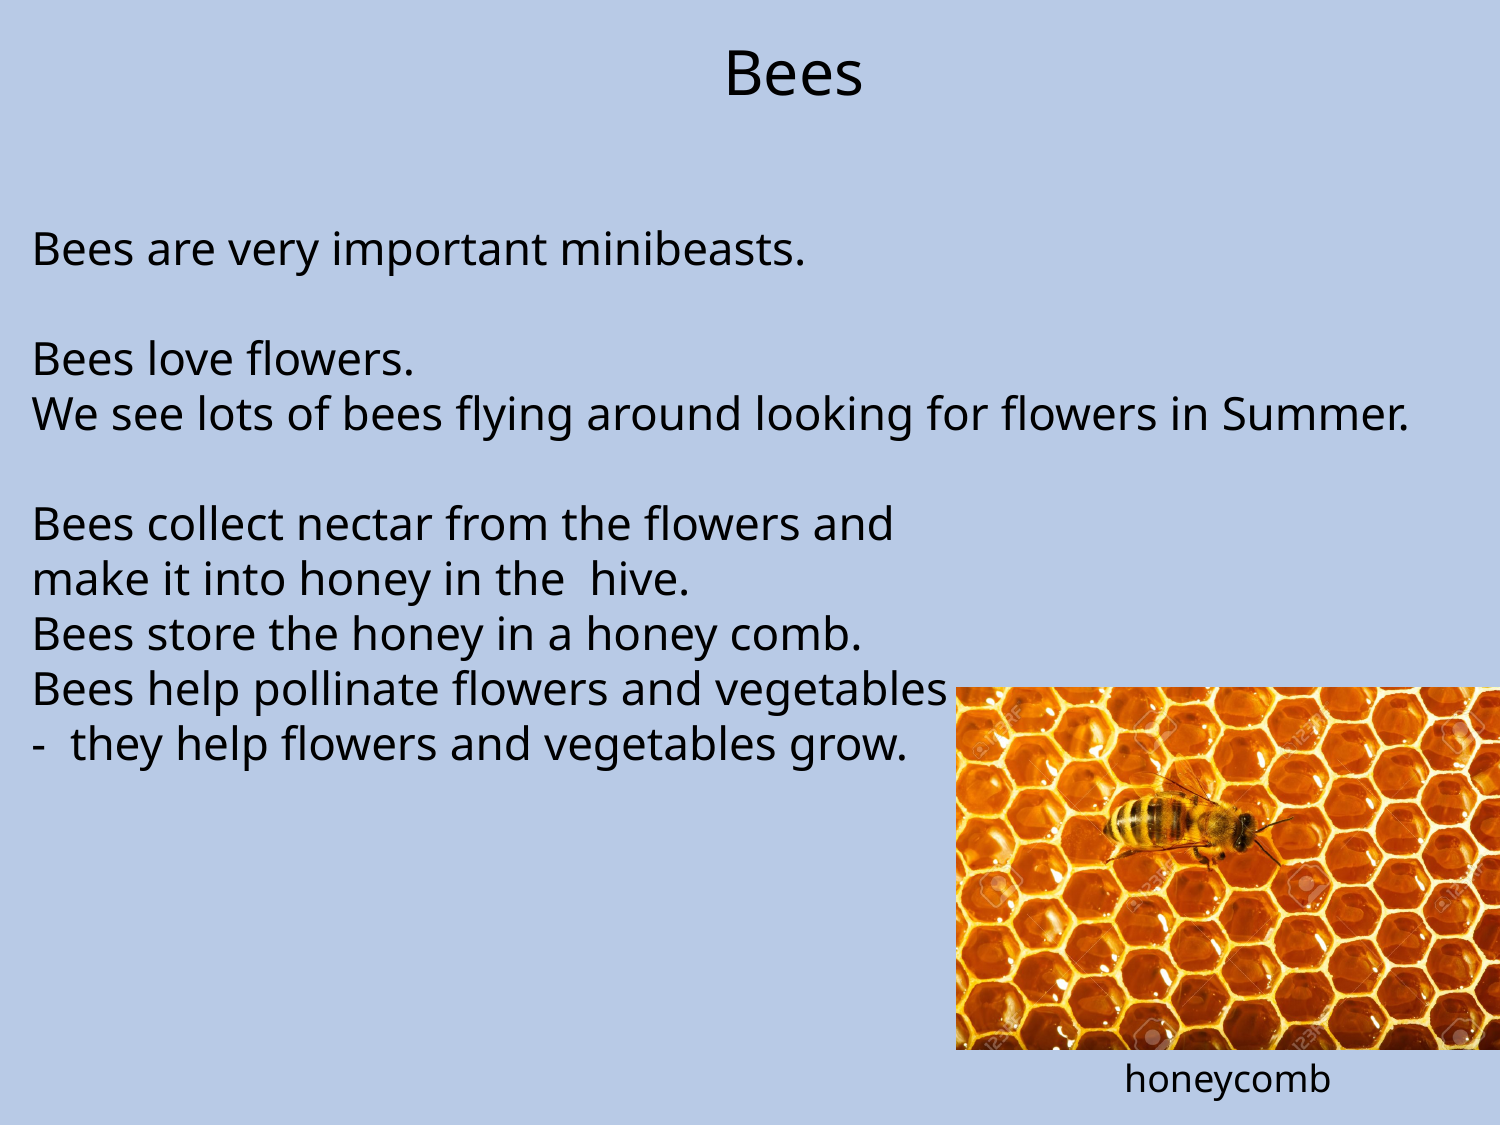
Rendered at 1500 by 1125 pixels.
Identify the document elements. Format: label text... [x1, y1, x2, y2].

text_box Bees [328, 24, 1260, 115]
text_box Bees are very important minibeasts. Bees love flowers. We see lots of bees flying around looking for flowers in Summer. Bees collect nectar from the flowers and make it into honey in the hive. Bees store the honey in a honey comb. Bees help pollinate flowers and vegetables - they help flowers and vegetables grow. [24, 212, 1419, 778]
text_box honeycomb [1116, 1051, 1340, 1108]
picture [955, 687, 1500, 1051]
